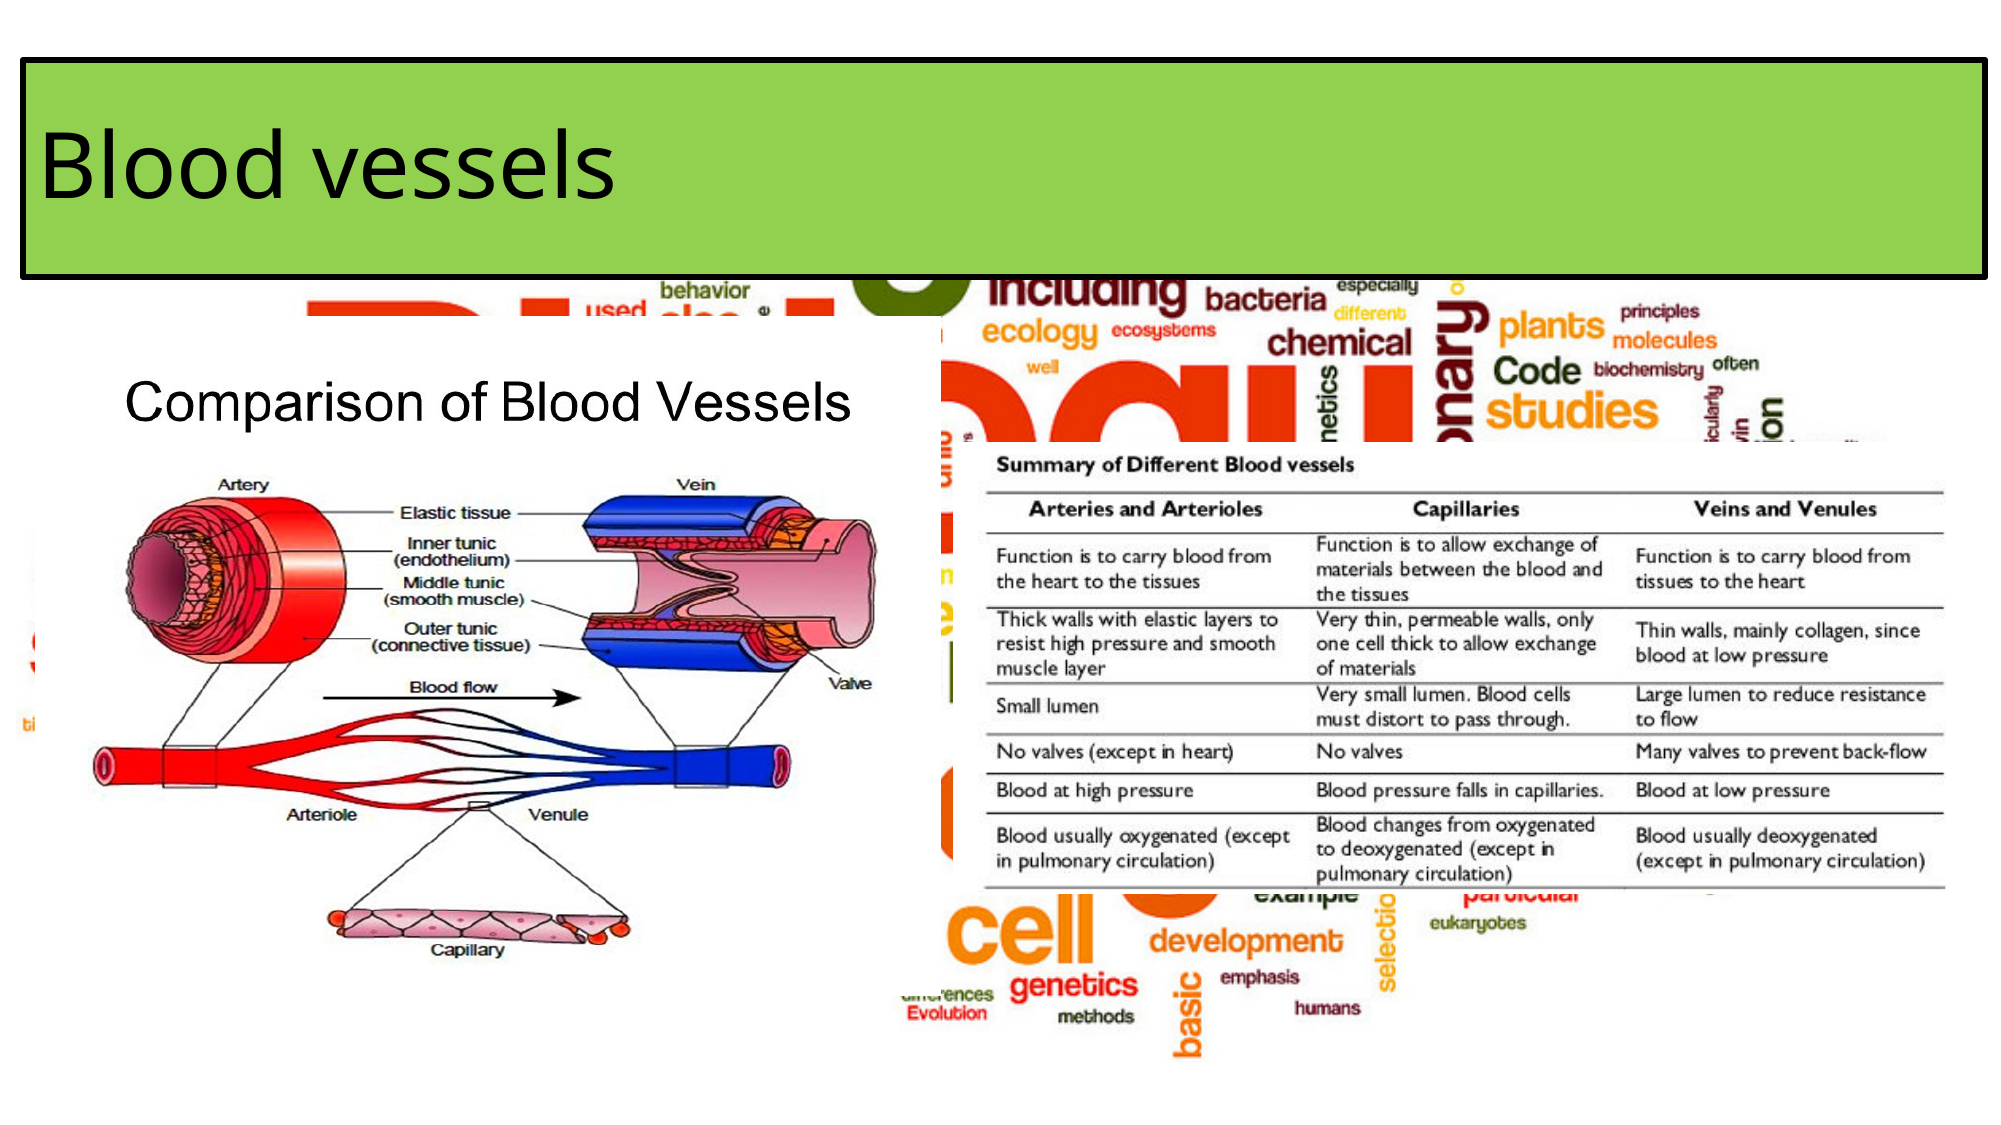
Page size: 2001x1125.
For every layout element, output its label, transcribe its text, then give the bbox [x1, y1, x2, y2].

picture [16, 57, 1971, 1078]
title Blood vessels [20, 57, 1988, 280]
